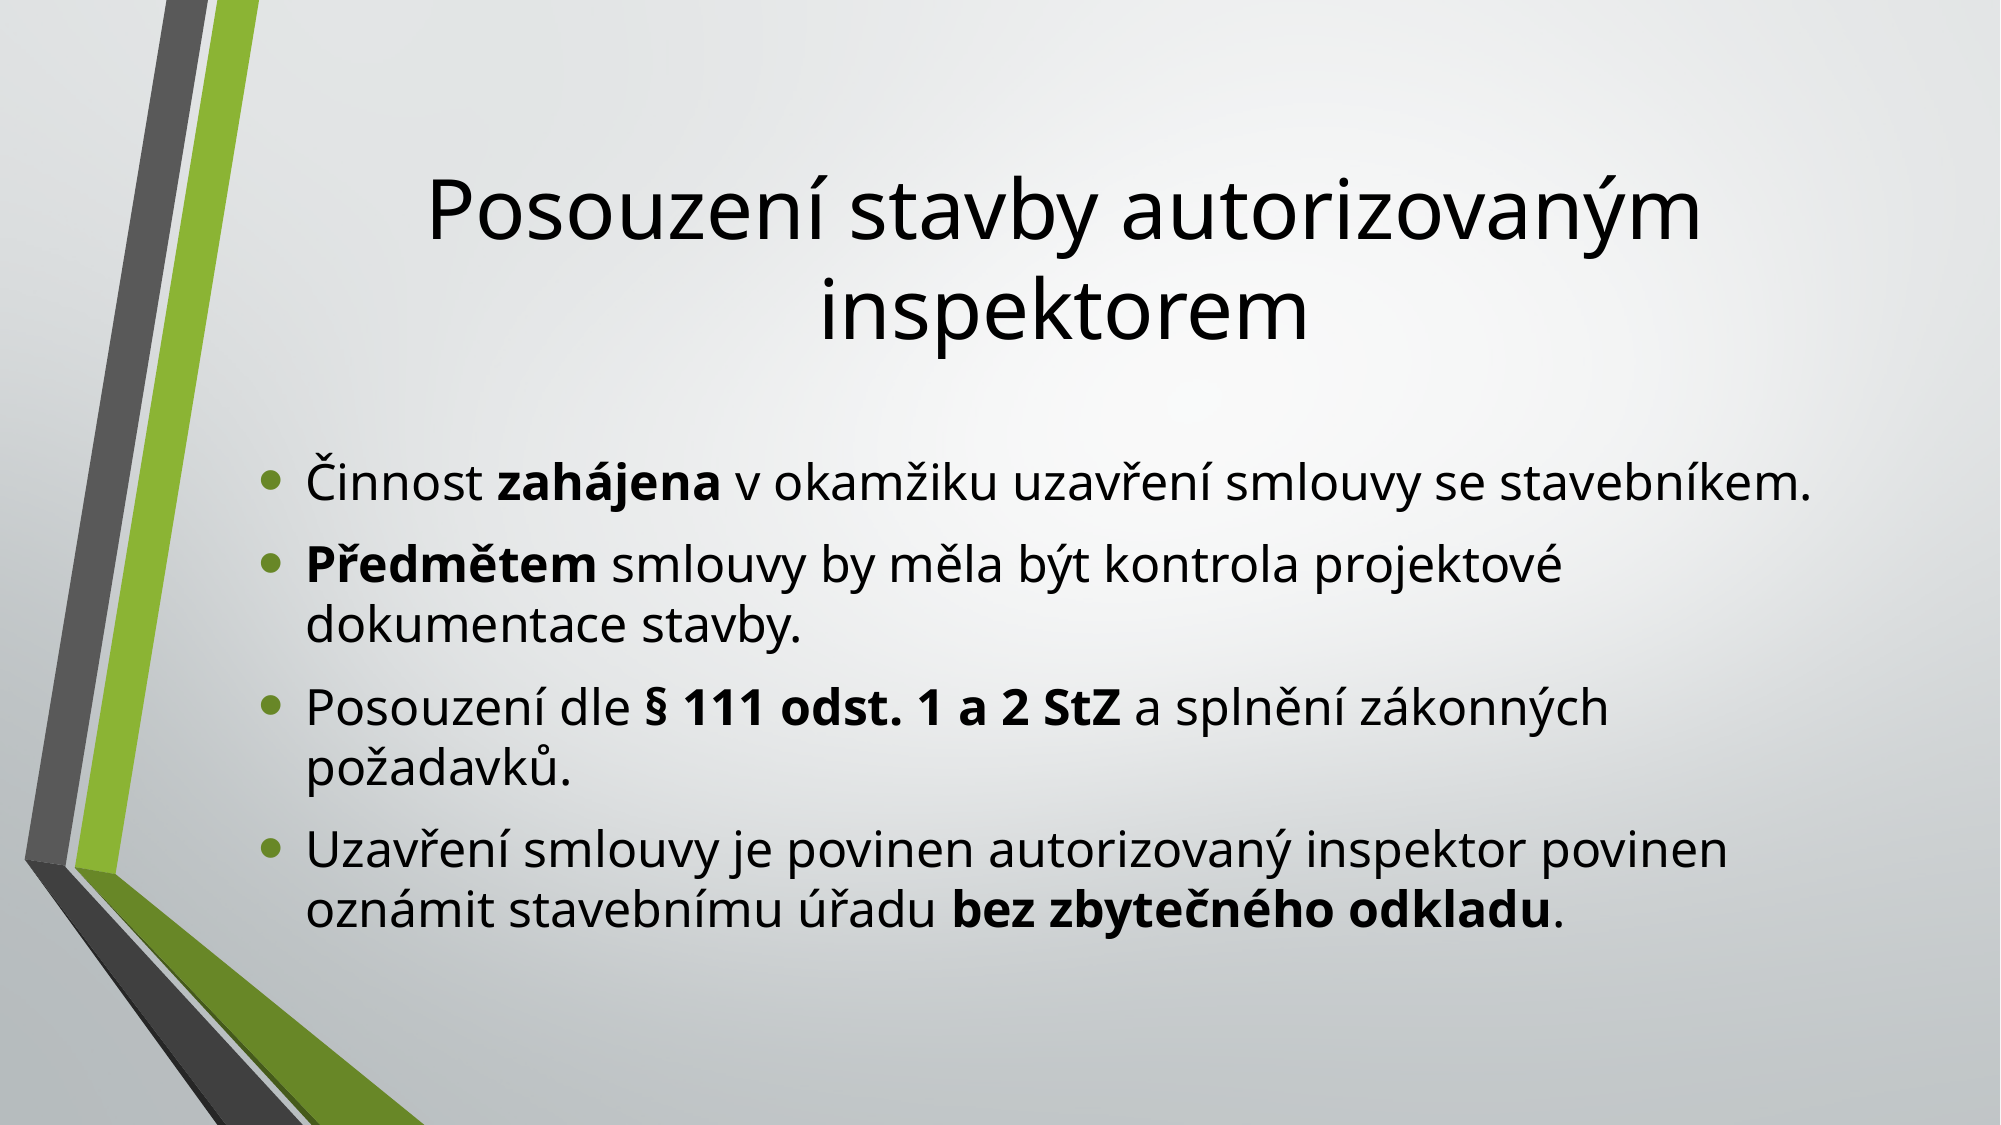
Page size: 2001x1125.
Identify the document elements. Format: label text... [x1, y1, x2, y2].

title Posouzení stavby autorizovaným inspektorem [243, 112, 1887, 400]
list Činnost zahájena v okamžiku uzavření smlouvy se stavebníkem. Předmětem smlouvy by měla být kontrola projektové dokumentace stavby. Posouzení dle § 111 odst. 1 a 2 StZ a splnění zákonných požadavků. Uzavření smlouvy je povinen autorizovaný inspektor povinen oznámit stavebnímu úřadu bez zbytečného odkladu. [243, 437, 1887, 950]
